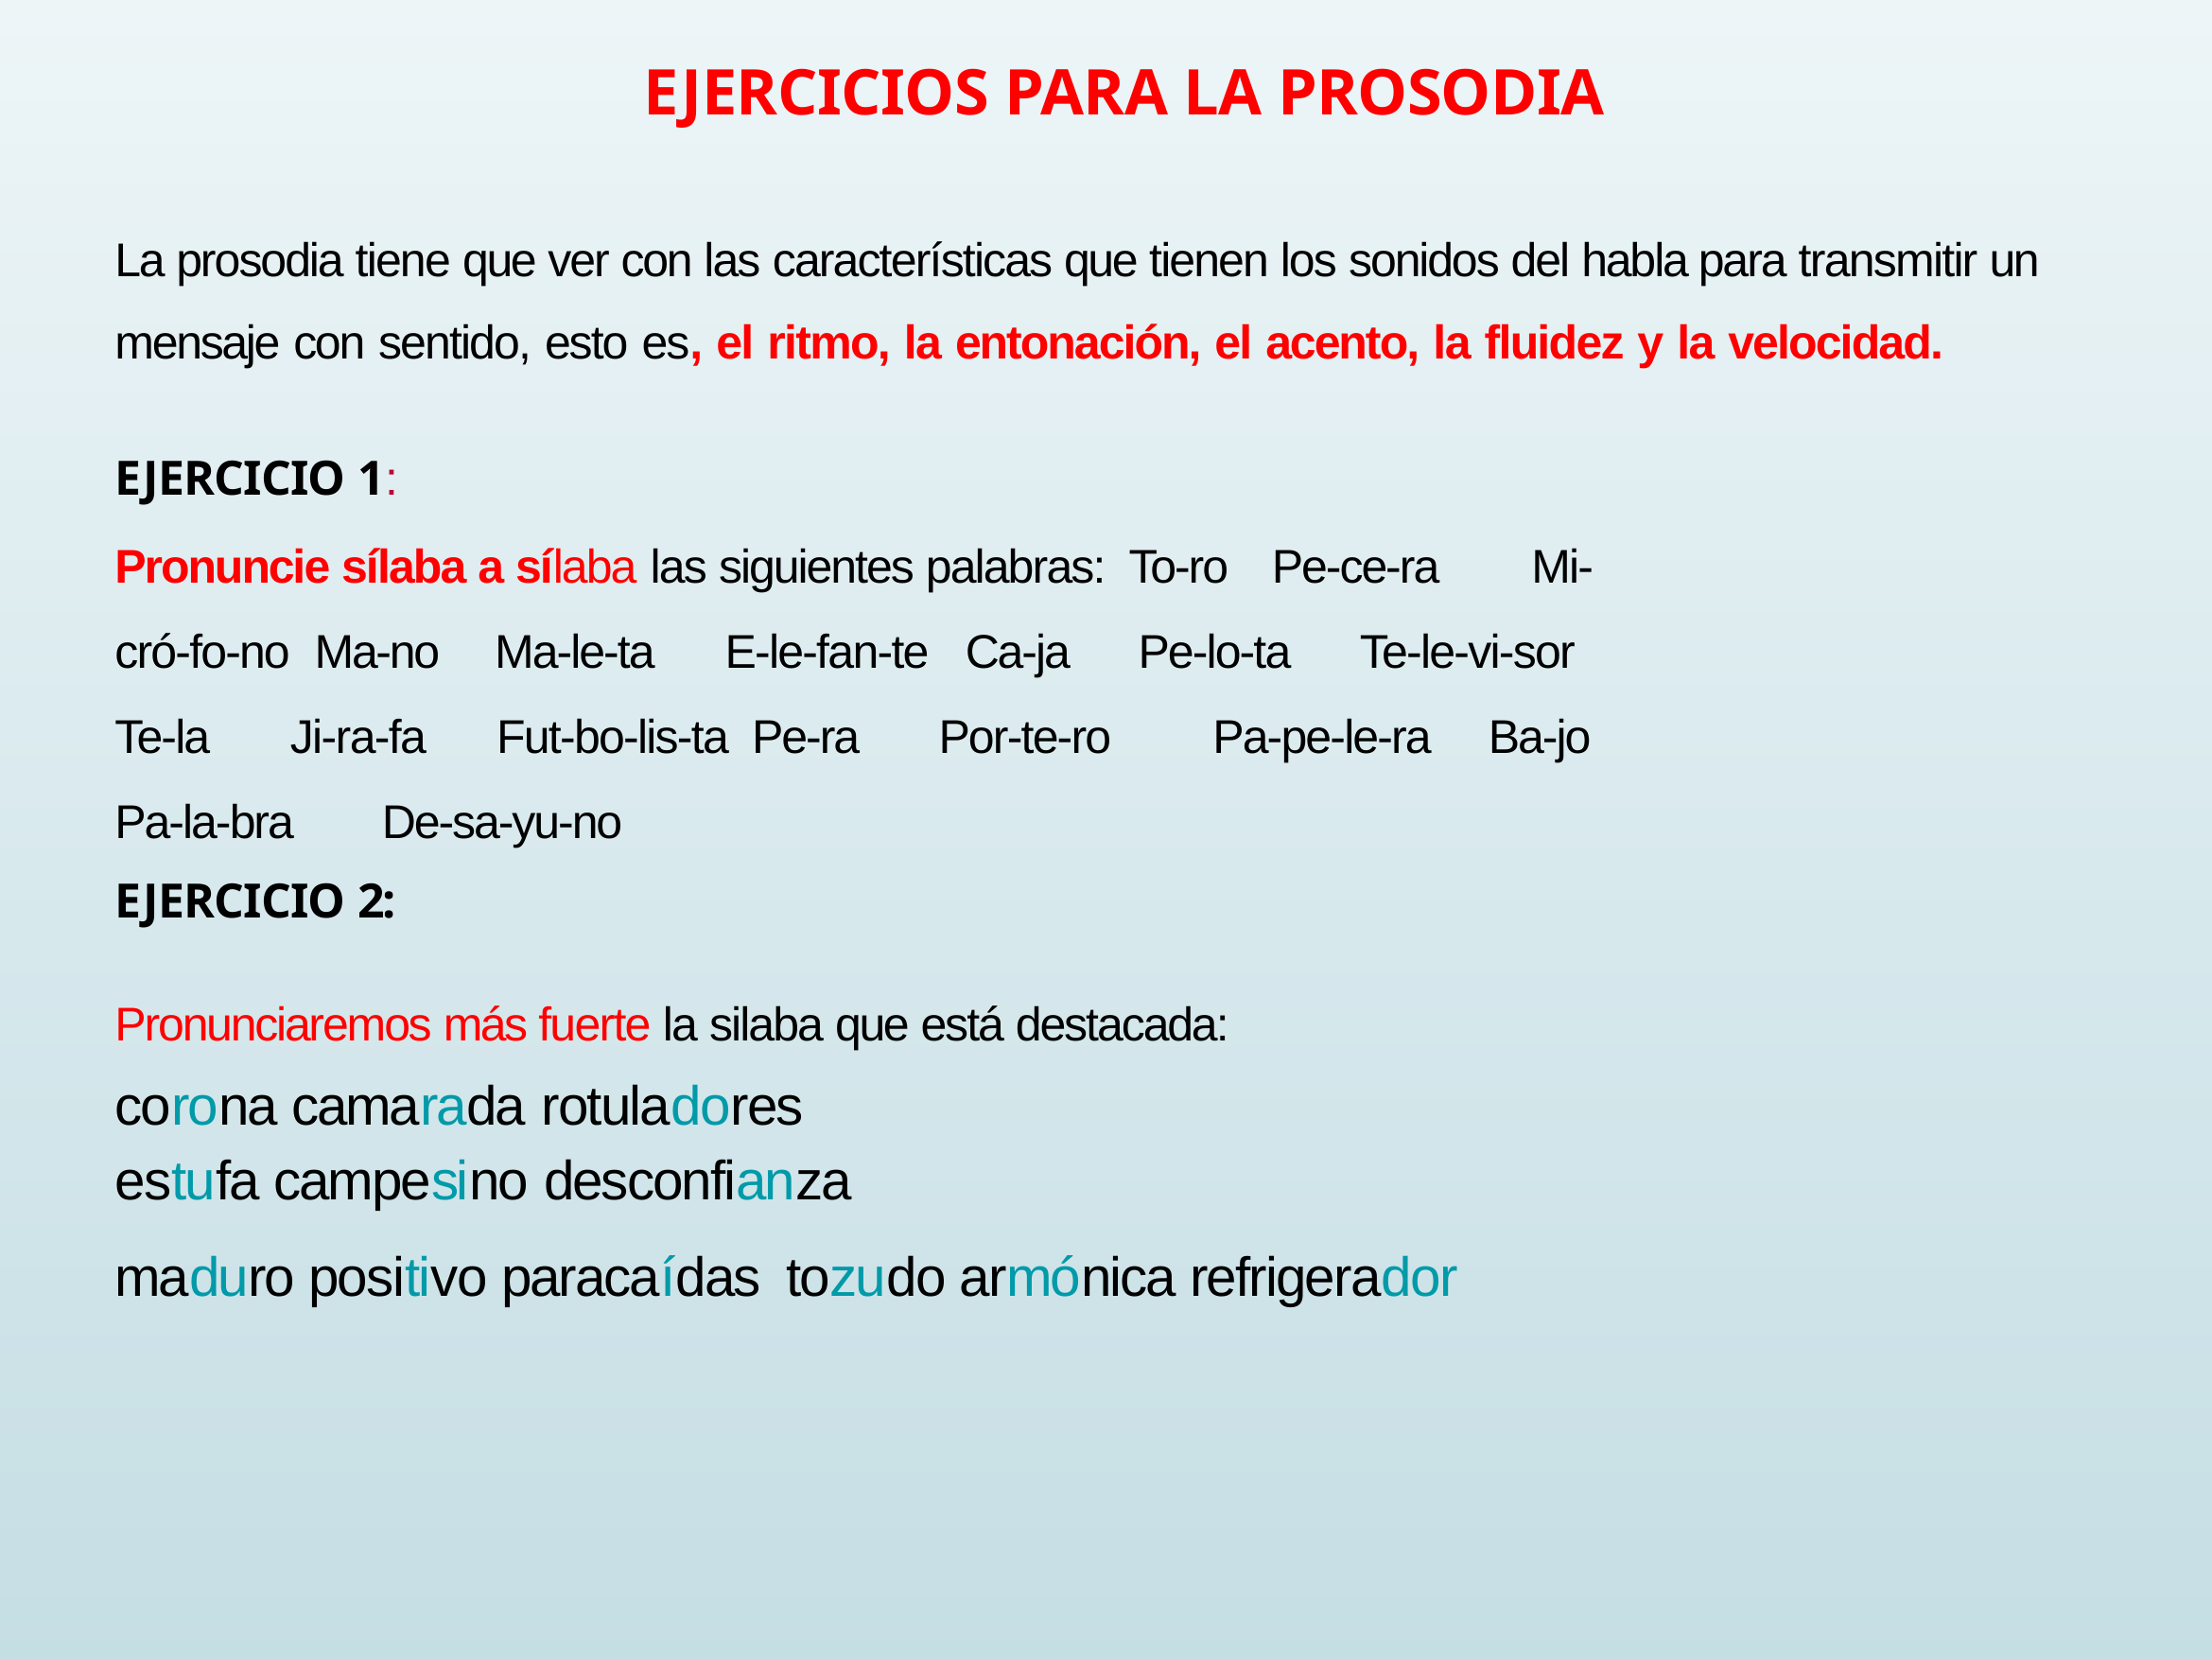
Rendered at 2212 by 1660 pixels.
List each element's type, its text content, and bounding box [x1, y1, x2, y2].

text_box EJERCICIOS PARA LA PROSODIA La prosodia tiene que ver con las características que tienen los sonidos del habla para transmitir un mensaje con sentido, esto es, el ritmo, la entonación, el acento, la fluidez y la velocidad. EJERCICIO 1: Pronuncie sílaba a sílaba las siguientes palabras: To-ro Pe-ce-ra Mi-cró-fo-no Ma-no Ma-le-ta E-le-fan-te Ca-ja Pe-lo-ta Te-le-vi-sor Te-la Ji-ra-fa Fut-bo-lis-ta Pe-ra Por-te-ro Pa-pe-le-ra Ba-jo Pa-la-bra De-sa-yu-no EJERCICIO 2: Pronunciaremos más fuerte la silaba que está destacada: corona camarada rotuladores estufa campesino desconfianza maduro positivo paracaídas tozudo armónica refrigerador [113, 49, 2134, 1307]
